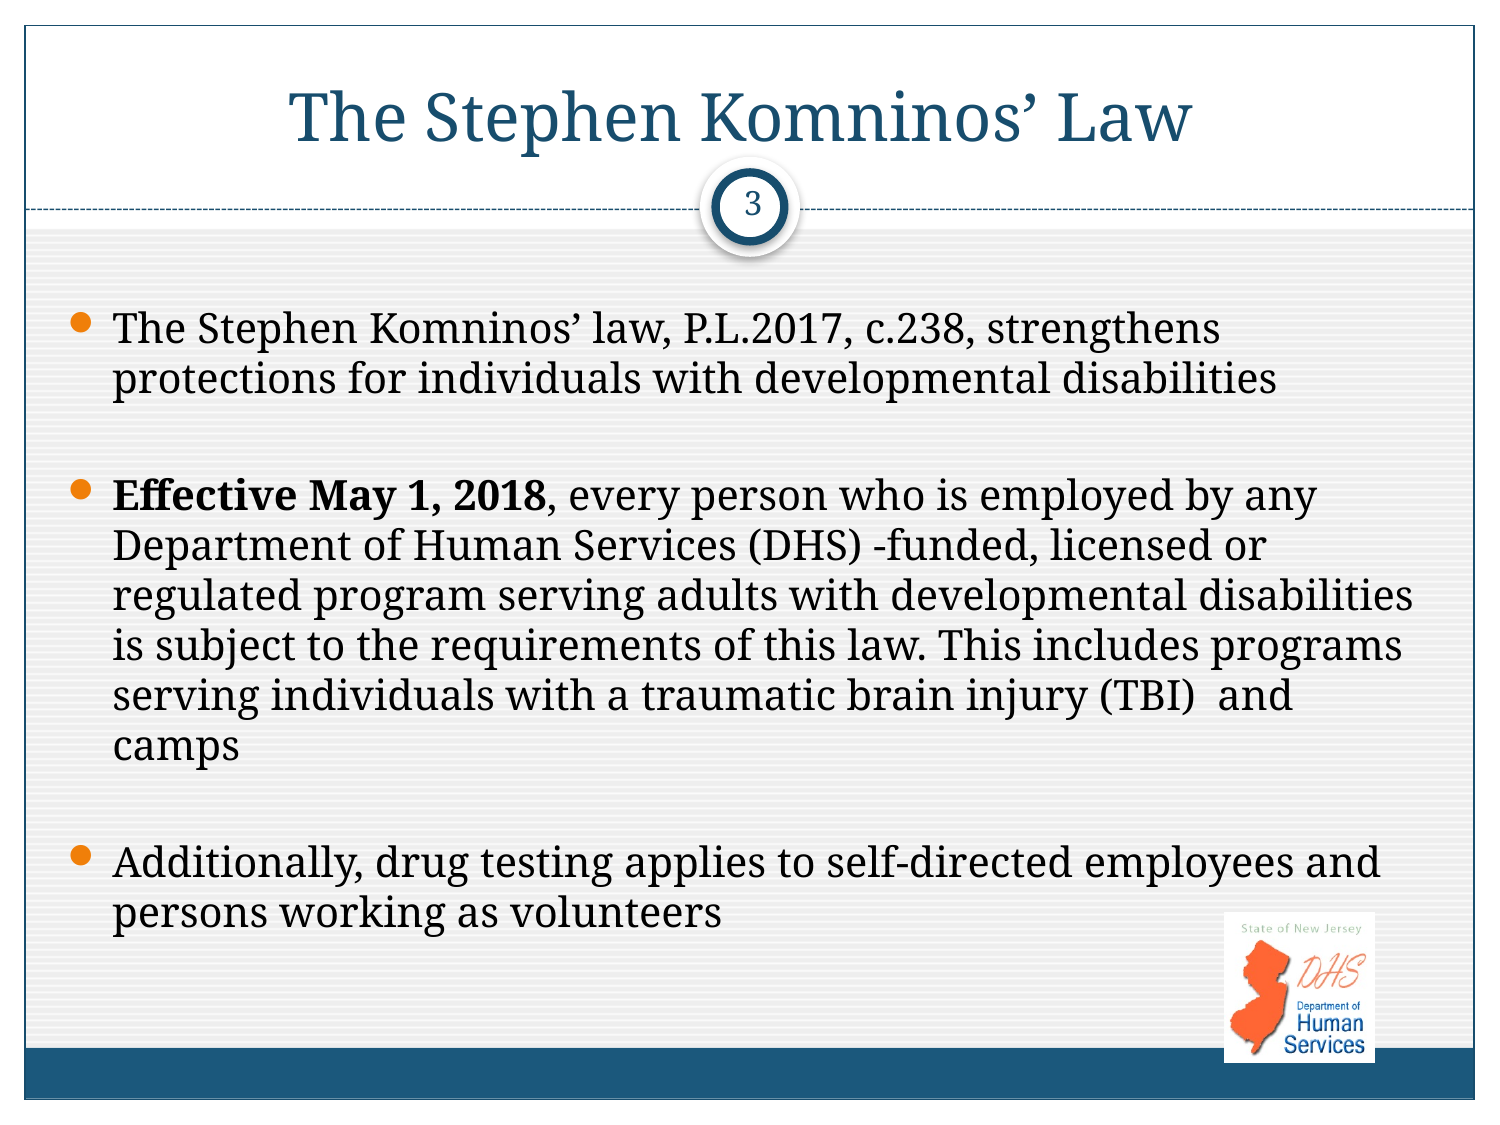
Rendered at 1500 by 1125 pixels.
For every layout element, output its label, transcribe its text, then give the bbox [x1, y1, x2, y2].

slide_number 3 [715, 168, 791, 241]
title The Stephen Komninos’ Law [49, 37, 1450, 162]
list The Stephen Komninos’ law, P.L.2017, c.238, strengthens protections for individuals with developmental disabilities Effective May 1, 2018, every person who is employed by any Department of Human Services (DHS) -funded, licensed or regulated program serving adults with developmental disabilities is subject to the requirements of this law. This includes programs serving individuals with a traumatic brain injury (TBI) and camps Additionally, drug testing applies to self-directed employees and persons working as volunteers [52, 294, 1448, 1013]
picture [1224, 1013, 1375, 1063]
